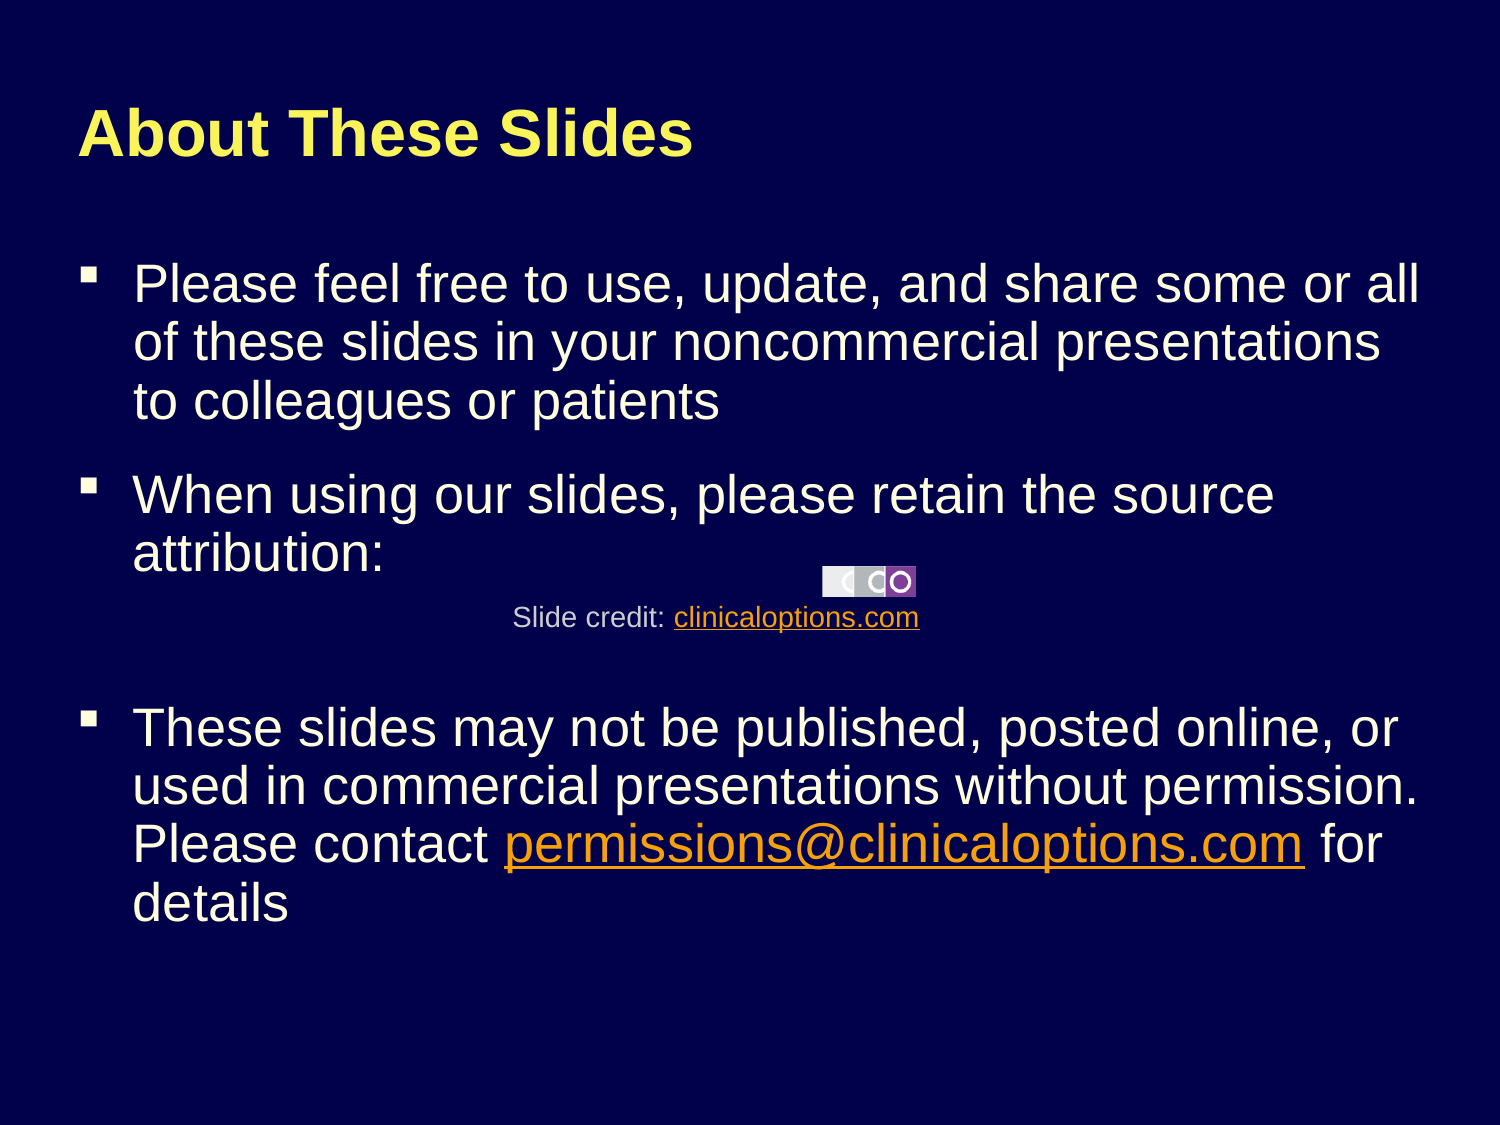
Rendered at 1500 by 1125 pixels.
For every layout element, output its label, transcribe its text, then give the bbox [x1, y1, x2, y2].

title About These Slides [62, 39, 1447, 220]
list Please feel free to use, update, and share some or all of these slides in your noncommercial presentations to colleagues or patients When using our slides, please retain the source attribution: These slides may not be published, posted online, or used in commercial presentations without permission. Please contact permissions@clinicaloptions.com for details [61, 248, 1449, 1012]
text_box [496, 566, 936, 642]
